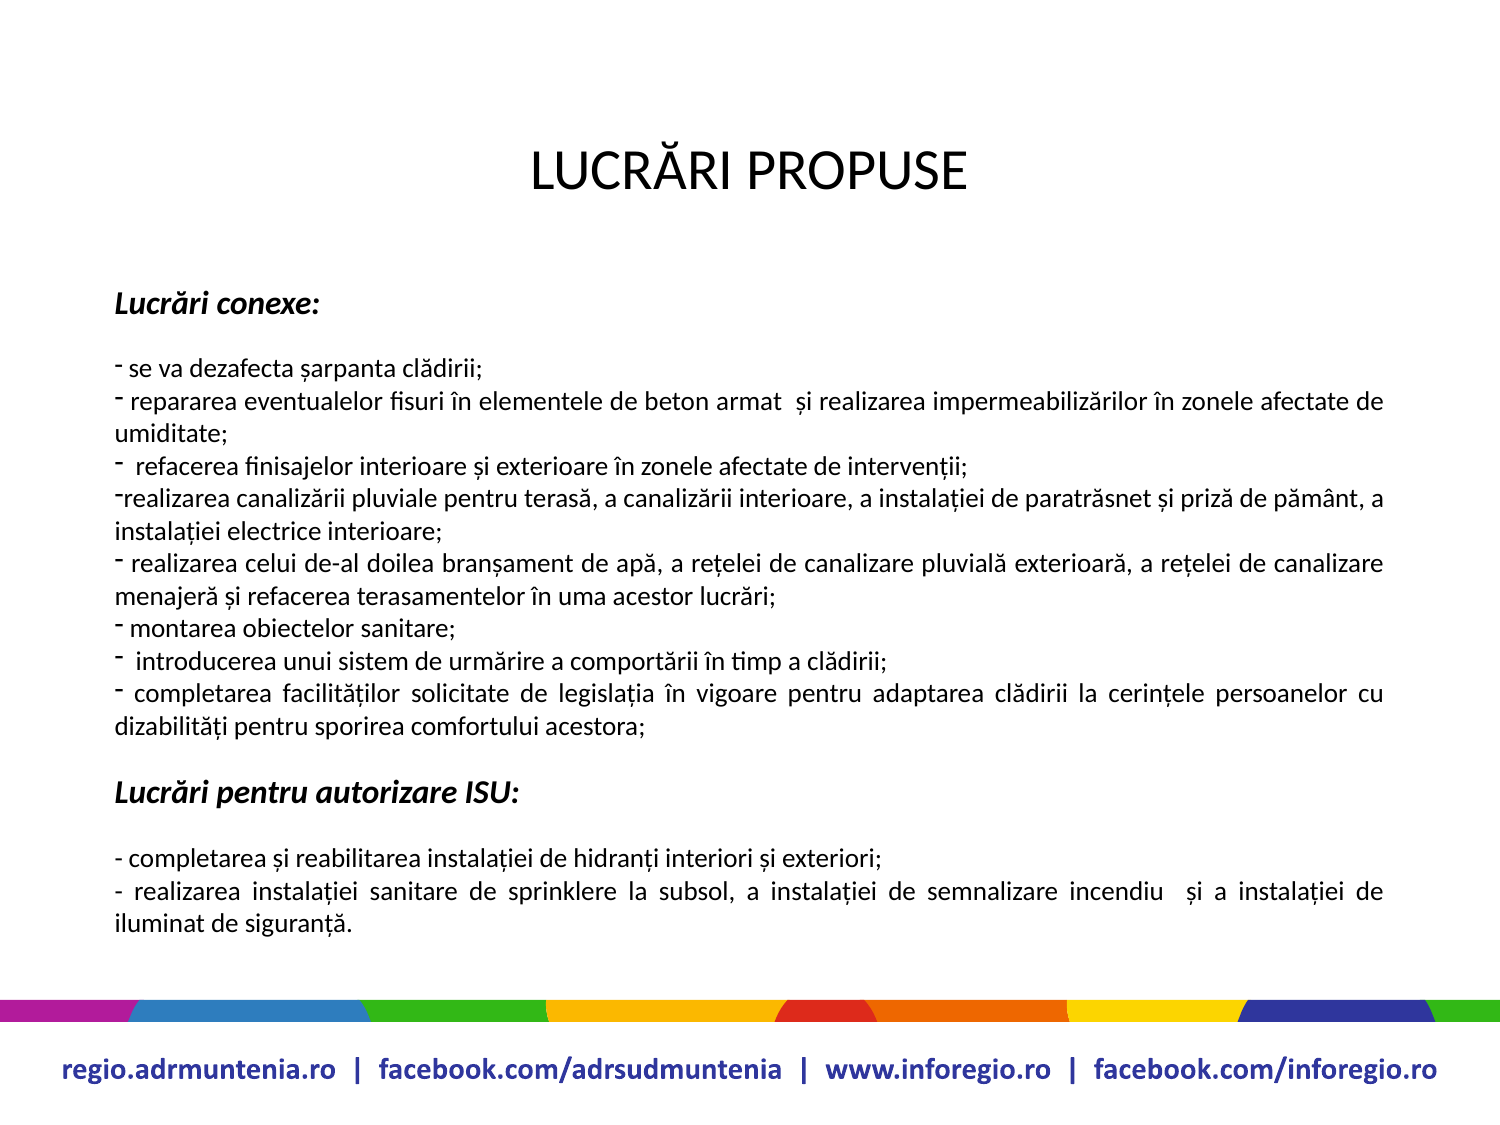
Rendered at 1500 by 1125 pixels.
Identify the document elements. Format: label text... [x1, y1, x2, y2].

text_box LUCRĂRI PROPUSE Lucrări conexe: se va dezafecta şarpanta clădirii; repararea eventualelor fisuri în elementele de beton armat şi realizarea impermeabilizărilor în zonele afectate de umiditate; refacerea finisajelor interioare şi exterioare în zonele afectate de intervenţii; realizarea canalizării pluviale pentru terasă, a canalizării interioare, a instalaţiei de paratrăsnet şi priză de pământ, a instalaţiei electrice interioare; realizarea celui de-al doilea branşament de apă, a reţelei de canalizare pluvială exterioară, a reţelei de canalizare menajeră şi refacerea terasamentelor în uma acestor lucrări; montarea obiectelor sanitare; introducerea unui sistem de urmărire a comportării în timp a clădirii; completarea facilităţilor solicitate de legislaţia în vigoare pentru adaptarea clădirii la cerinţele persoanelor cu dizabilităţi pentru sporirea comfortului acestora; Lucrări pentru autorizare ISU: - completarea şi reabilitarea instalaţiei de hidranţi interiori şi exteriori; - realizarea instalaţiei sanitare de sprinklere la subsol, a instalaţiei de semnalizare incendiu şi a instalaţiei de iluminat de siguranţă. [99, 123, 1400, 946]
picture [0, 999, 1500, 1085]
